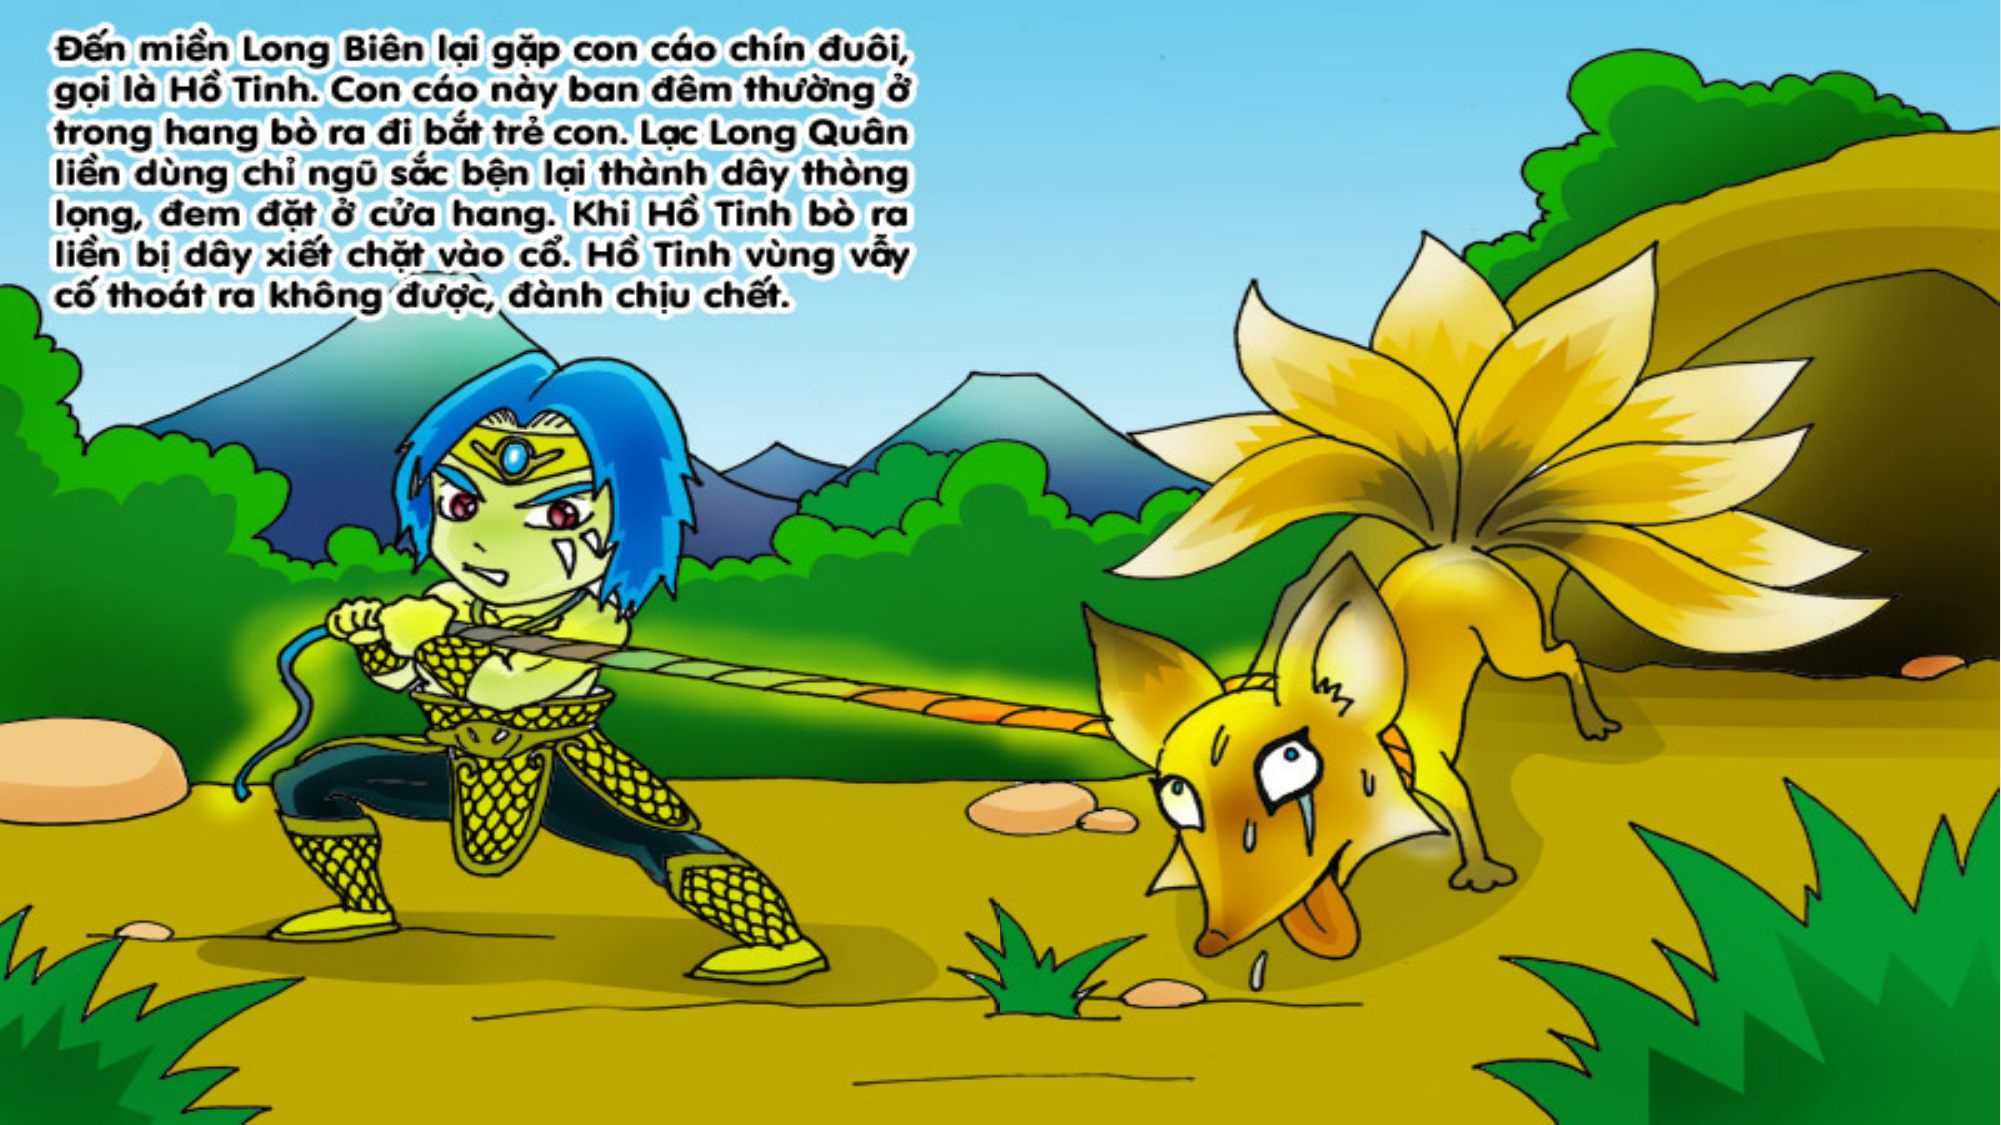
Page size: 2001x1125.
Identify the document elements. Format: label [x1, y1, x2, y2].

text_box [0, 0, 2000, 1125]
